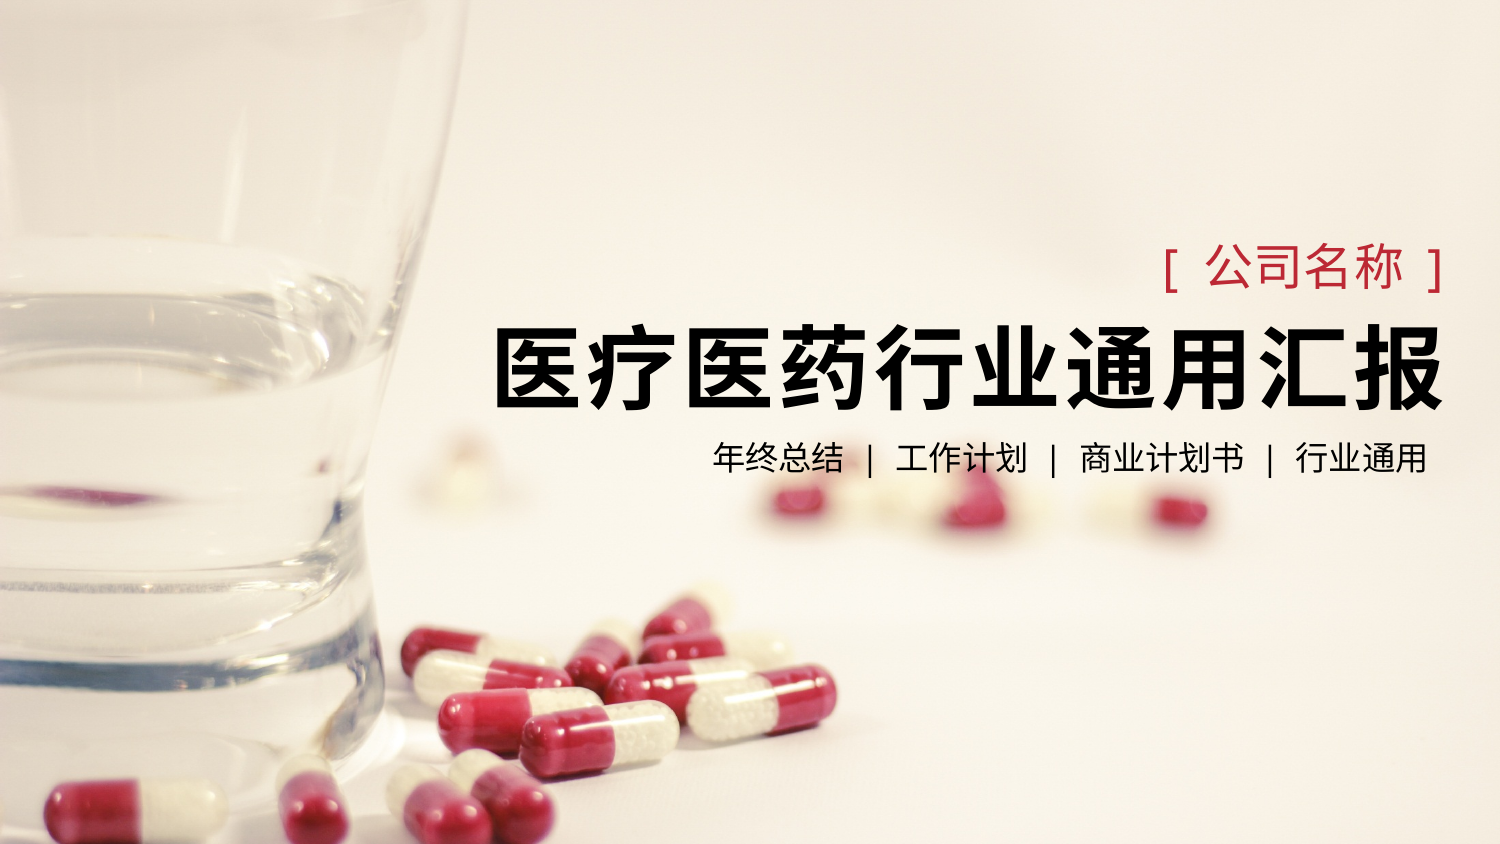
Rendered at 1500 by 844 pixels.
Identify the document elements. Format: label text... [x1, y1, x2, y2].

text_box [ 公司名称 ] [1147, 227, 1459, 303]
text_box 年终总结 | 工作计划 | 商业计划书 | 行业通用 [693, 430, 1451, 485]
text_box 医疗医药行业通用汇报 [425, 303, 1461, 429]
picture [0, 0, 1500, 844]
